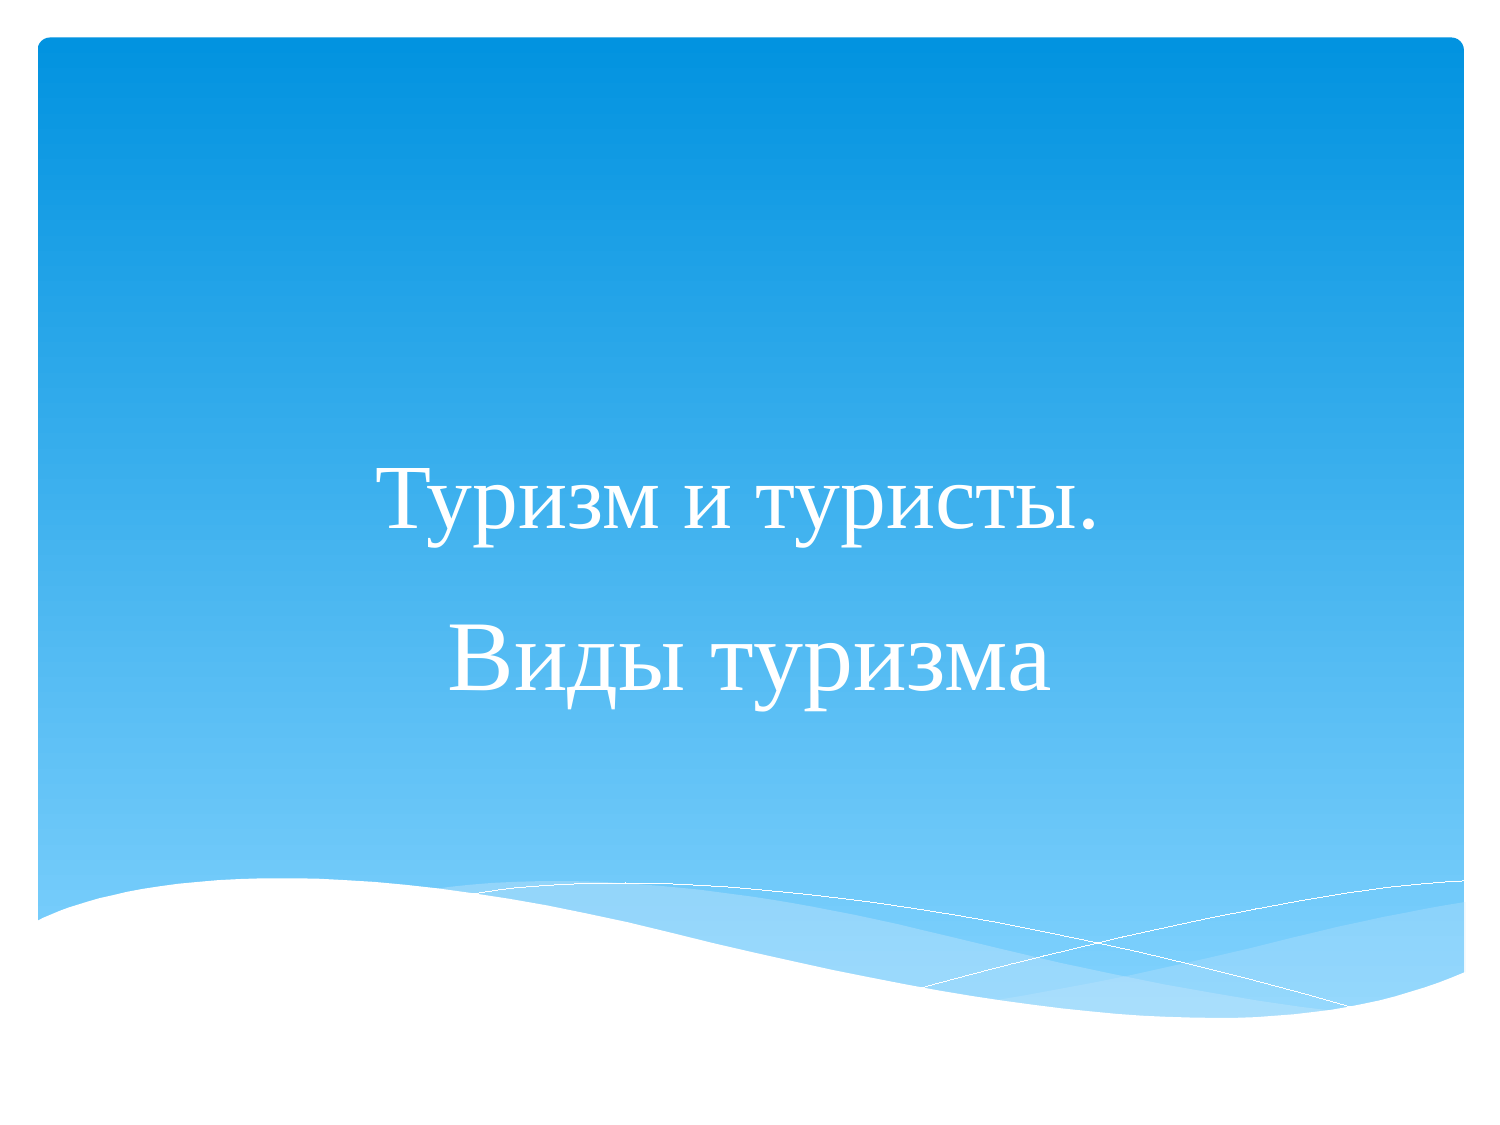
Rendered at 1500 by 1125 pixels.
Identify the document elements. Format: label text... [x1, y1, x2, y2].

subtitle Виды туризма [225, 583, 1275, 825]
title Туризм и туристы. [112, 262, 1388, 555]
